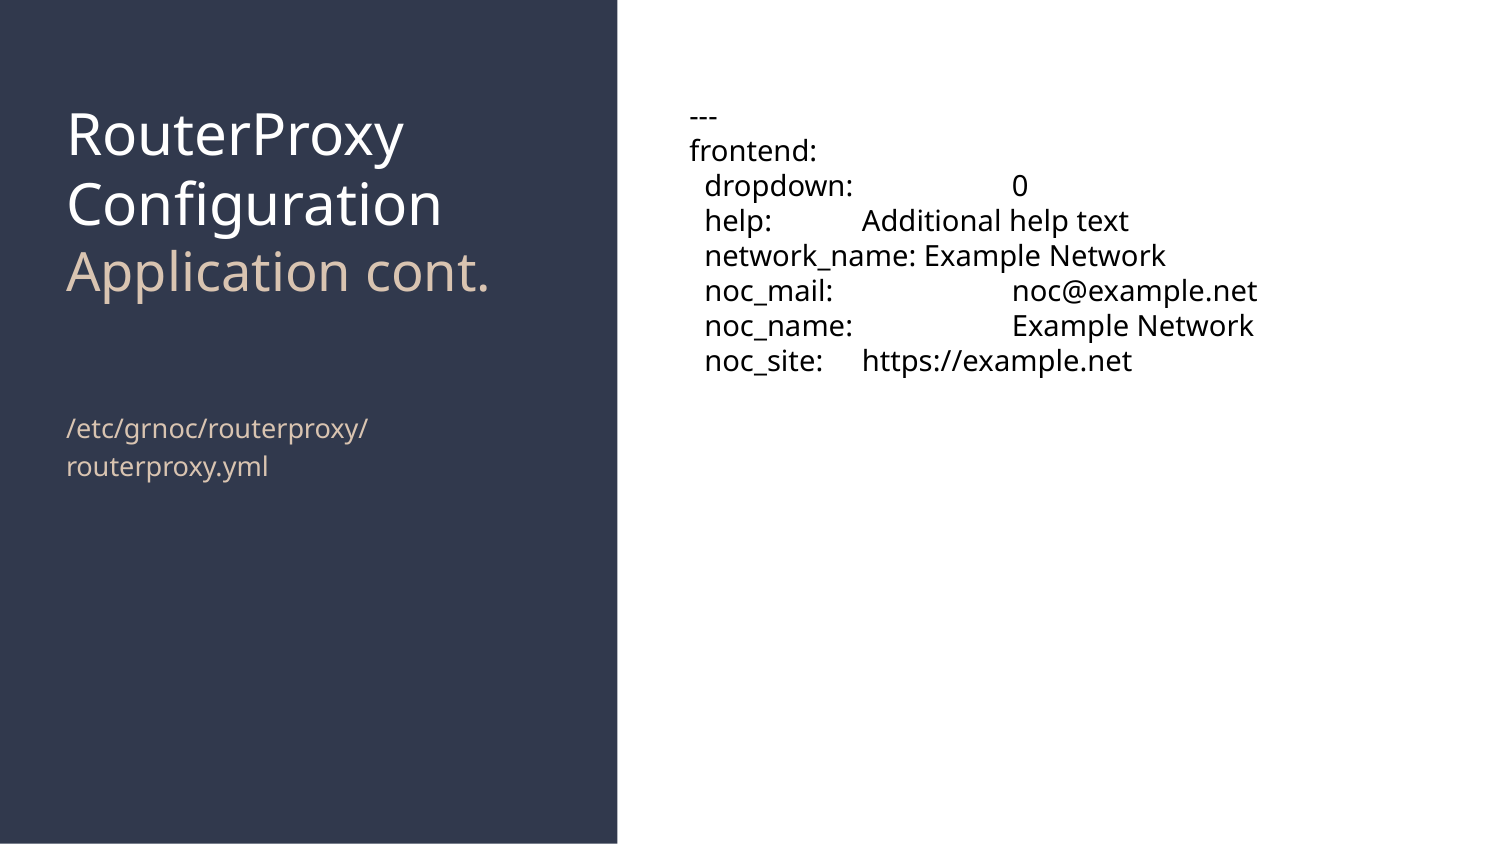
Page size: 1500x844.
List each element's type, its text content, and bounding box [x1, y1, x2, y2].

text_box --- frontend: dropdown: 0 help: Additional help text network_name: Example Network noc_mail: noc@example.net noc_name: Example Network noc_site: https://example.net [674, 82, 1444, 637]
title RouterProxy Configuration Application cont. [51, 82, 565, 383]
list /etc/grnoc/routerproxy/routerproxy.yml [51, 392, 565, 770]
